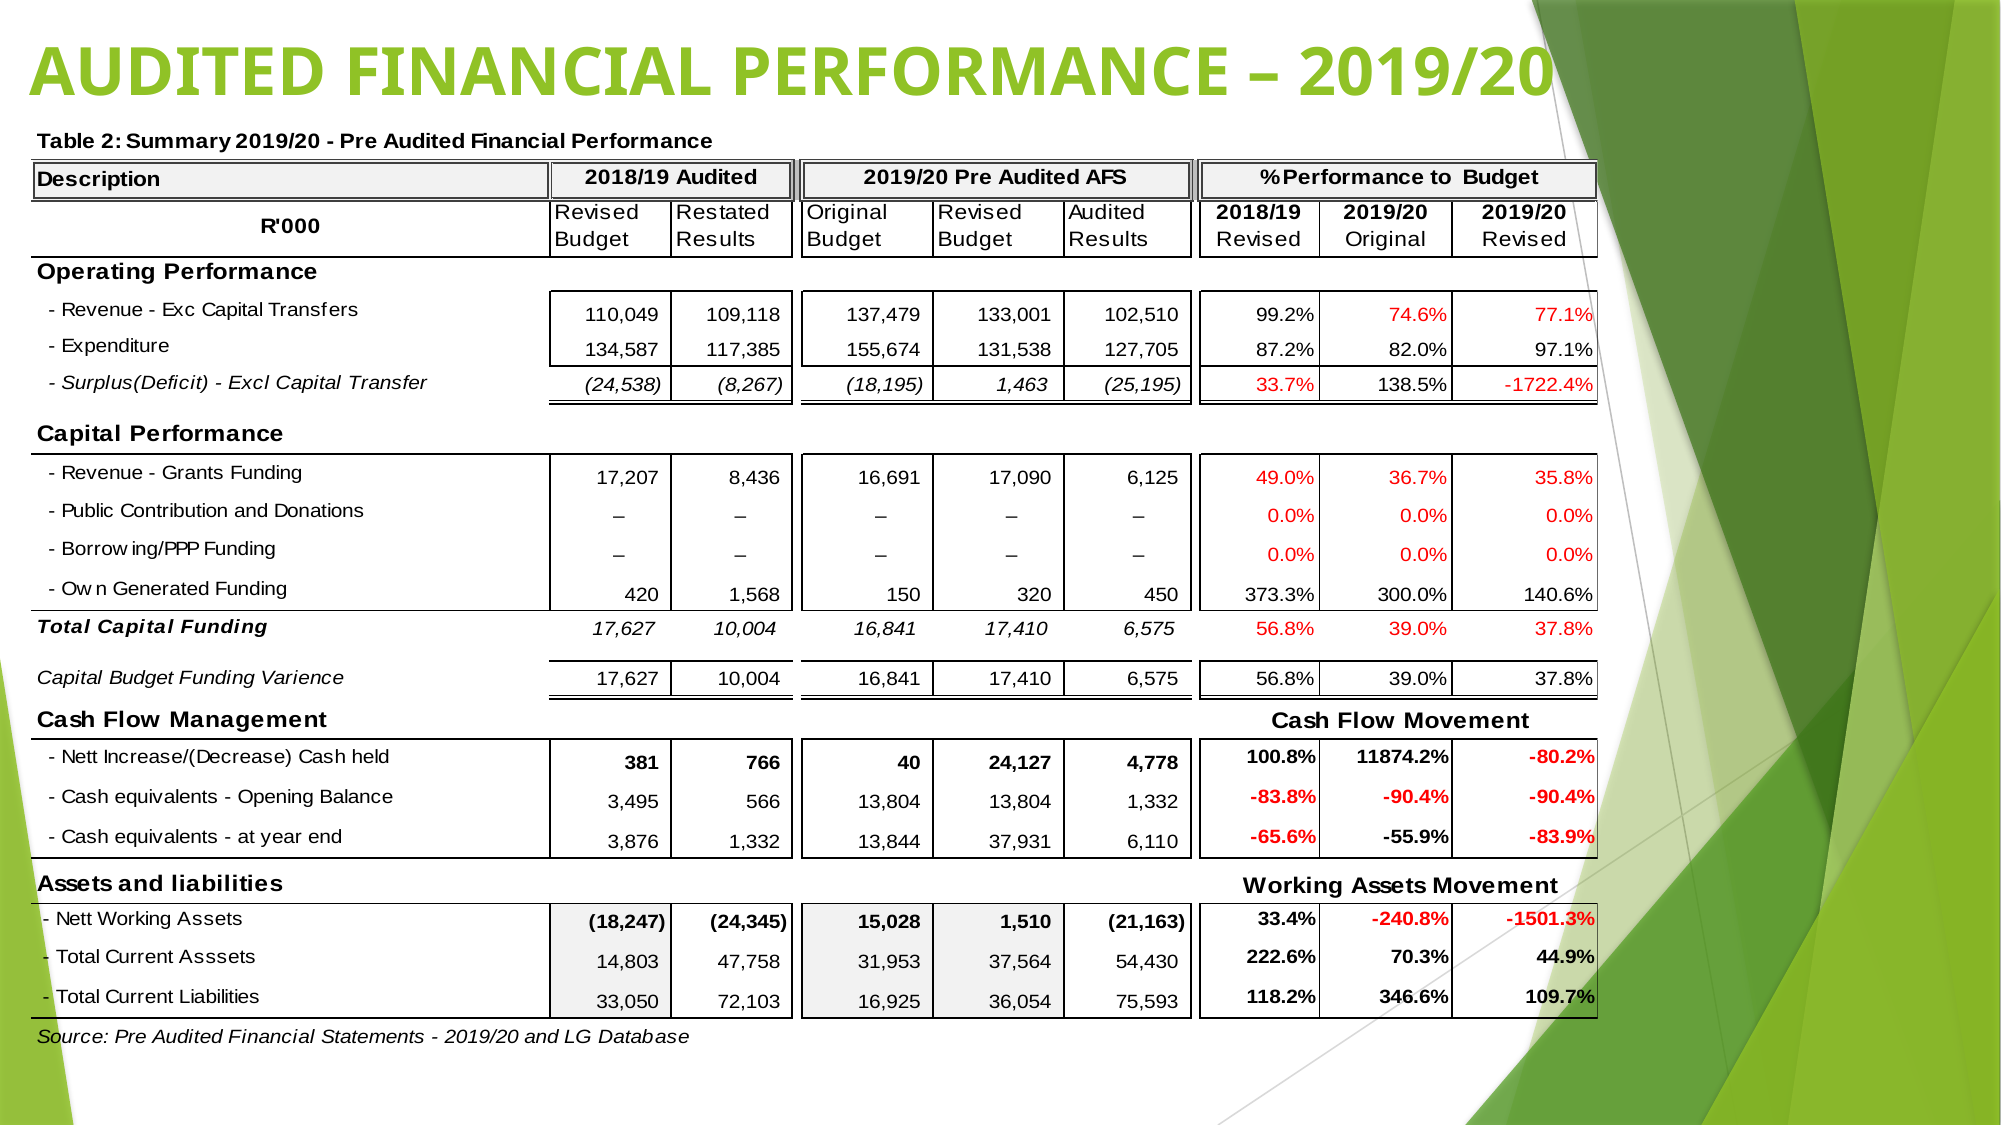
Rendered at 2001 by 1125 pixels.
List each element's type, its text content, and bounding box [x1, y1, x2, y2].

title AUDITED FINANCIAL PERFORMANCE – 2019/20 [14, 20, 1734, 133]
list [30, 123, 1600, 1055]
